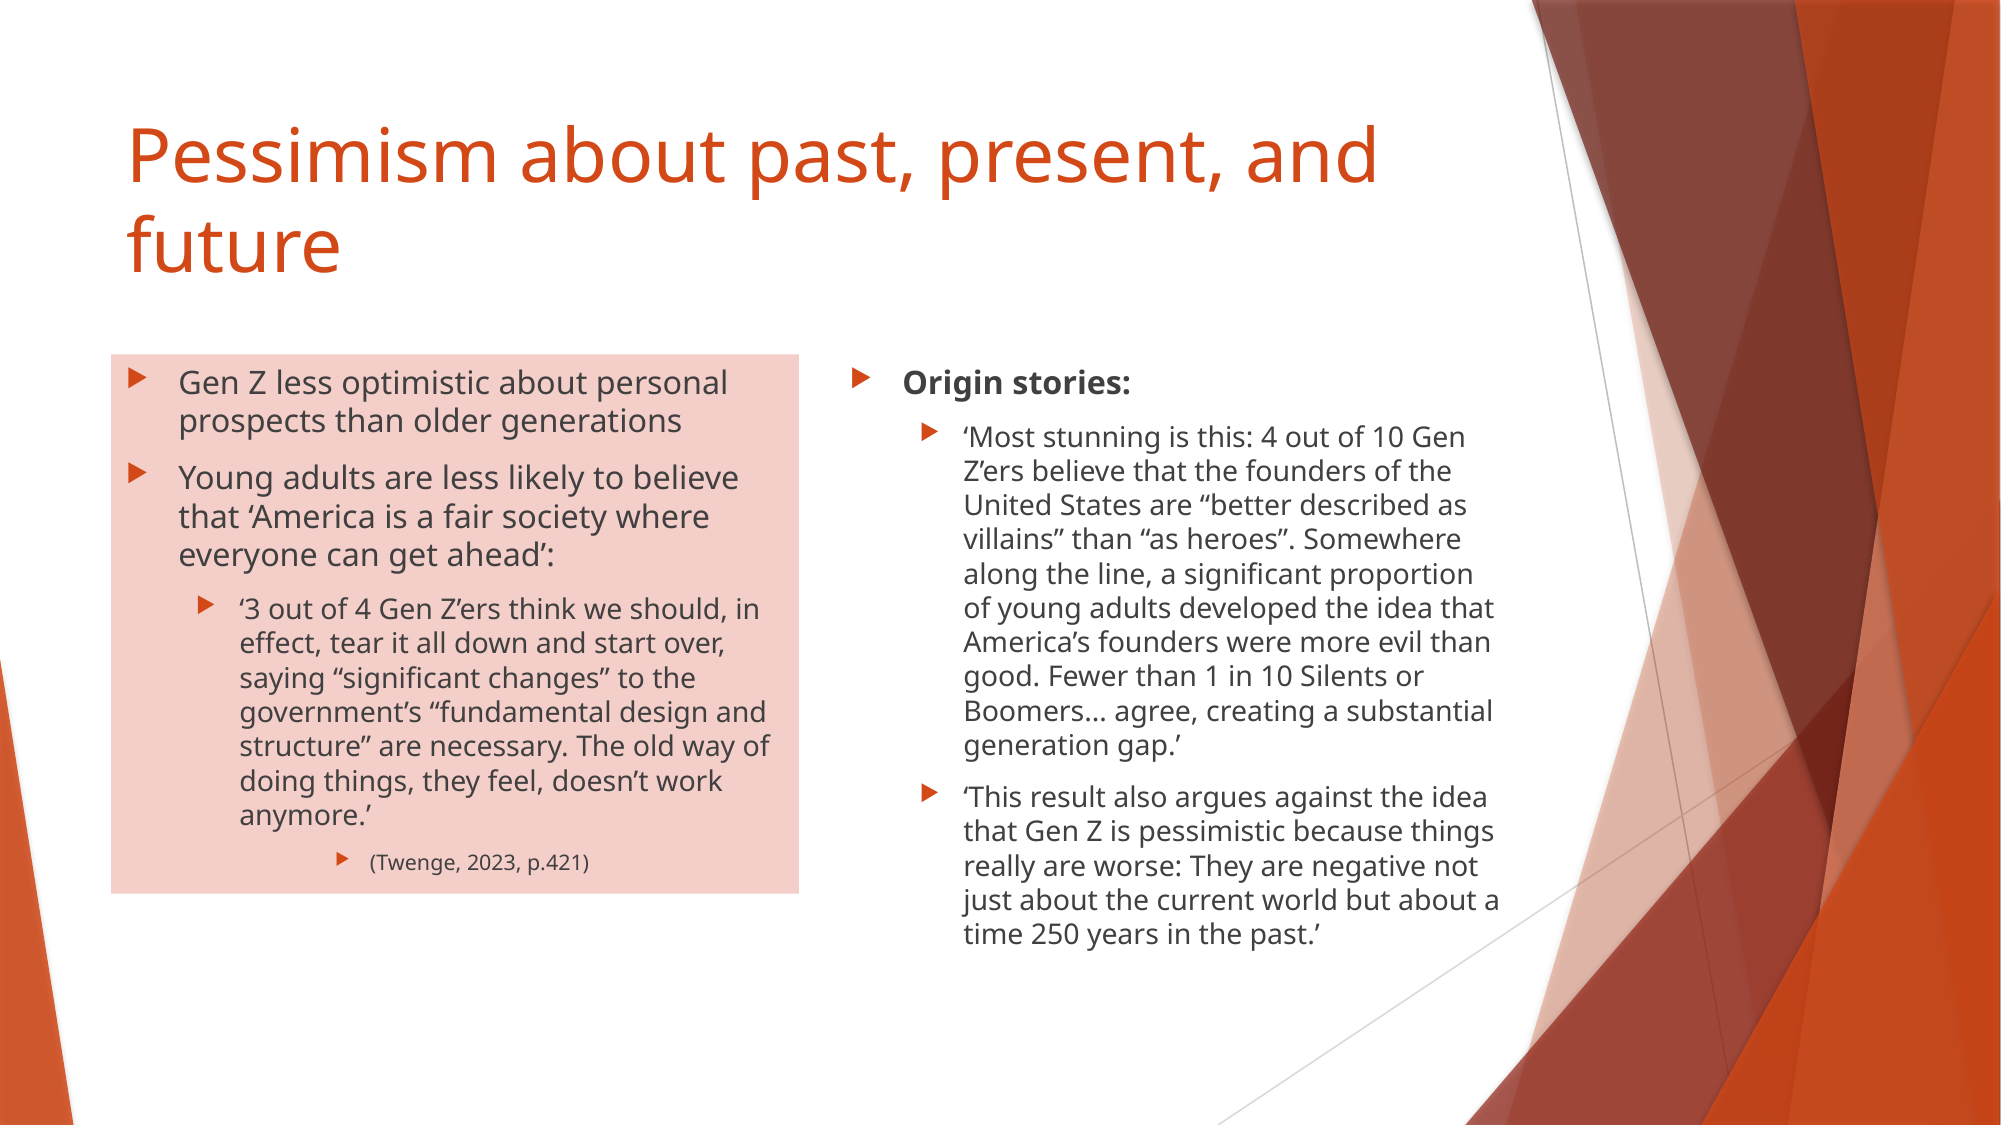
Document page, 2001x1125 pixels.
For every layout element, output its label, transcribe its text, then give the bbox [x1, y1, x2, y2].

title Pessimism about past, present, and future [111, 99, 1522, 317]
list Gen Z less optimistic about personal prospects than older generations Young adults are less likely to believe that ‘America is a fair society where everyone can get ahead’: ‘3 out of 4 Gen Z’ers think we should, in effect, tear it all down and start over, saying “significant changes” to the government’s “fundamental design and structure” are necessary. The old way of doing things, they feel, doesn’t work anymore.’ (Twenge, 2023, p.421) [111, 354, 799, 894]
list Origin stories: ‘Most stunning is this: 4 out of 10 Gen Z’ers believe that the founders of the United States are “better described as villains” than “as heroes”. Somewhere along the line, a significant proportion of young adults developed the idea that America’s founders were more evil than good. Fewer than 1 in 10 Silents or Boomers… agree, creating a substantial generation gap.’ ‘This result also argues against the idea that Gen Z is pessimistic because things really are worse: They are negative not just about the current world but about a time 250 years in the past.’ [834, 354, 1522, 992]
